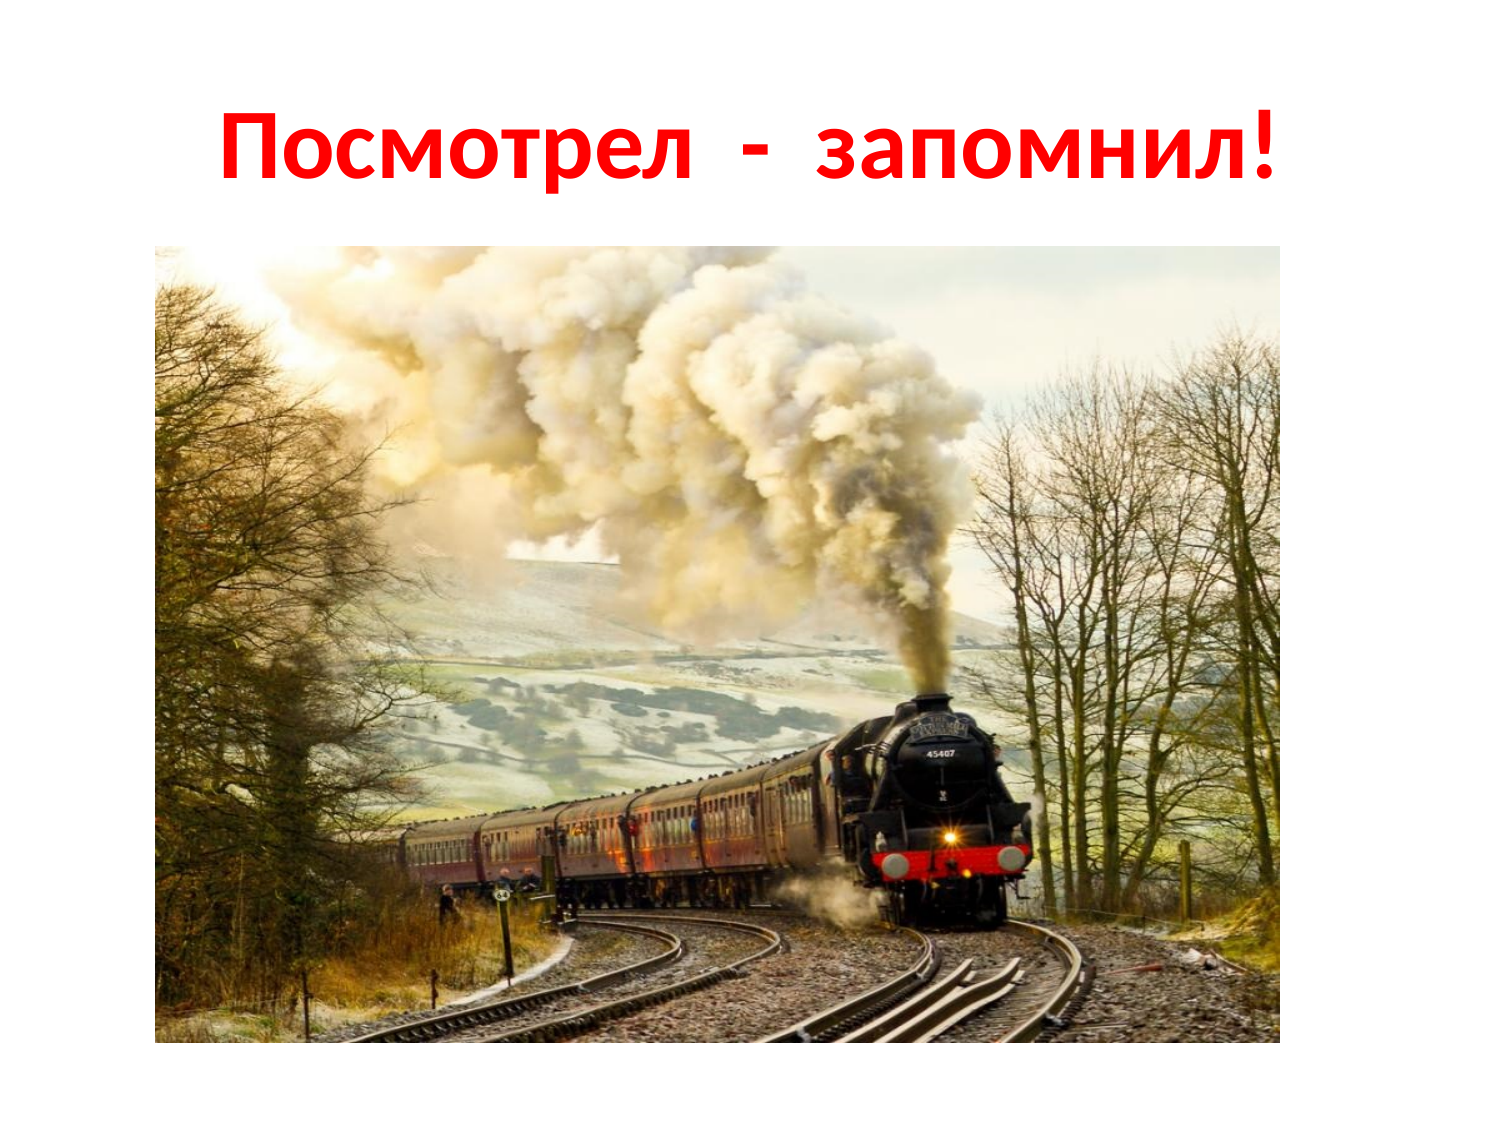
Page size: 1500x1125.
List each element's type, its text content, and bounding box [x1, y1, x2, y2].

title Посмотрел - запомнил! [75, 45, 1425, 233]
picture [155, 245, 1280, 1044]
